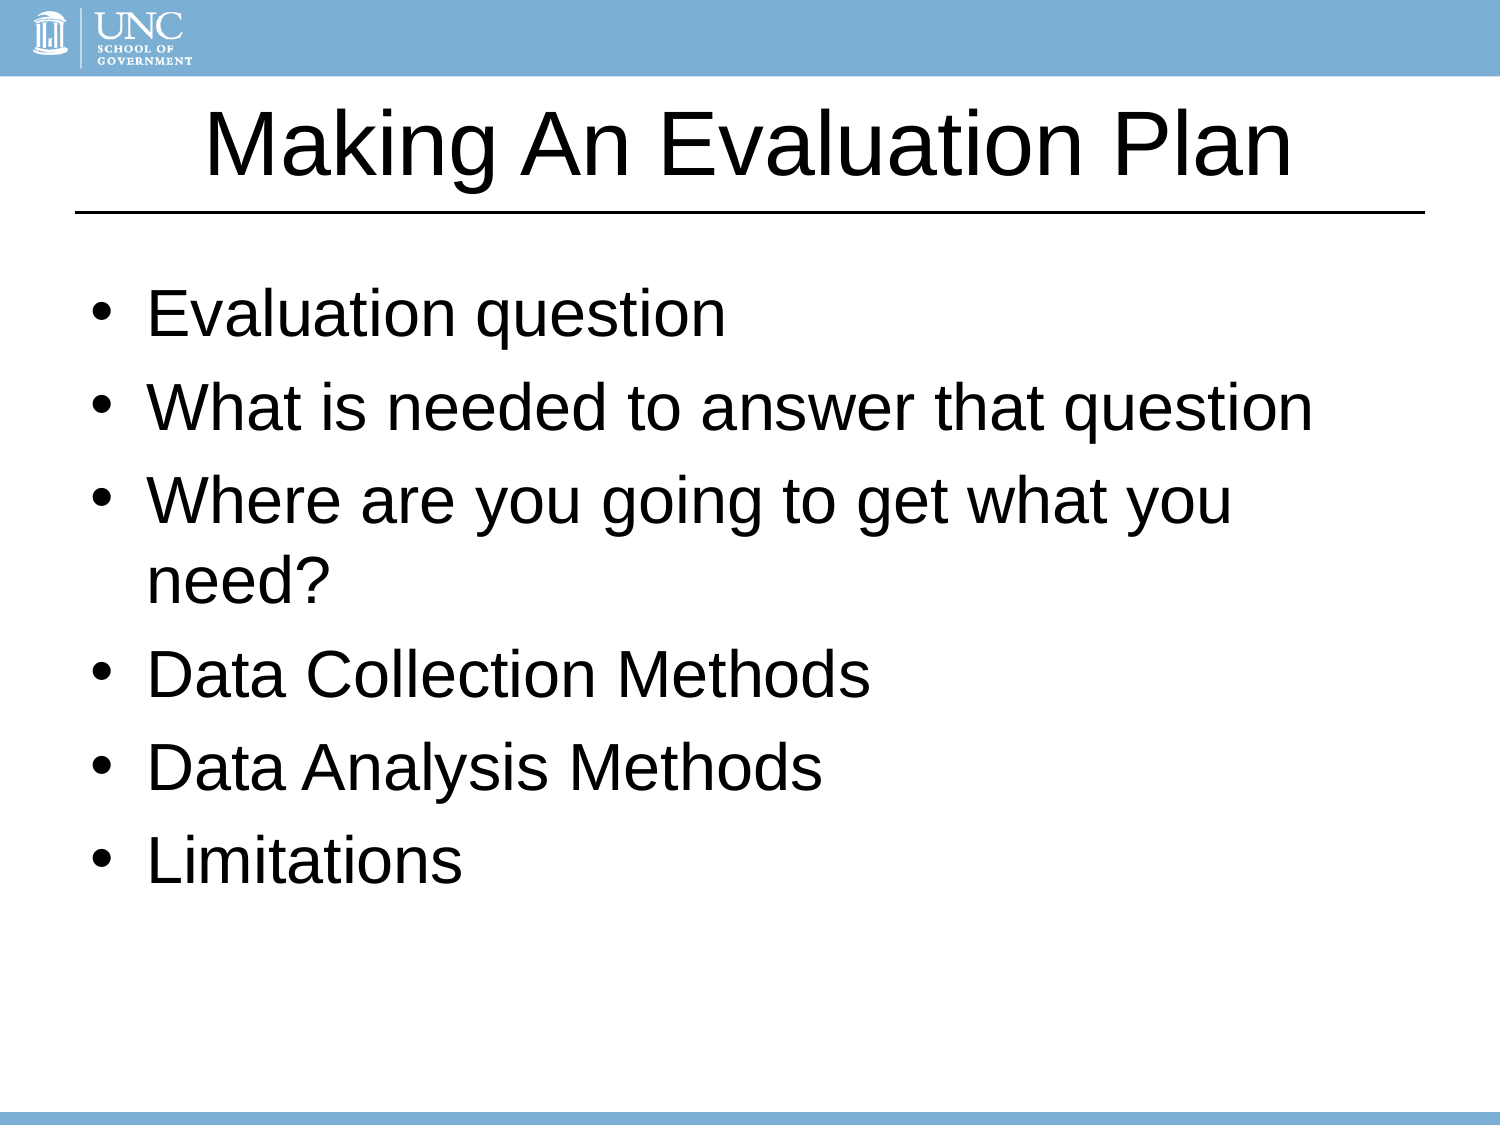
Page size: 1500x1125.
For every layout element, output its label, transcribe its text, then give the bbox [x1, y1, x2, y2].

picture [0, 0, 254, 99]
title Making An Evaluation Plan [75, 45, 1425, 233]
list Evaluation question What is needed to answer that question Where are you going to get what you need? Data Collection Methods Data Analysis Methods Limitations [75, 262, 1425, 1005]
